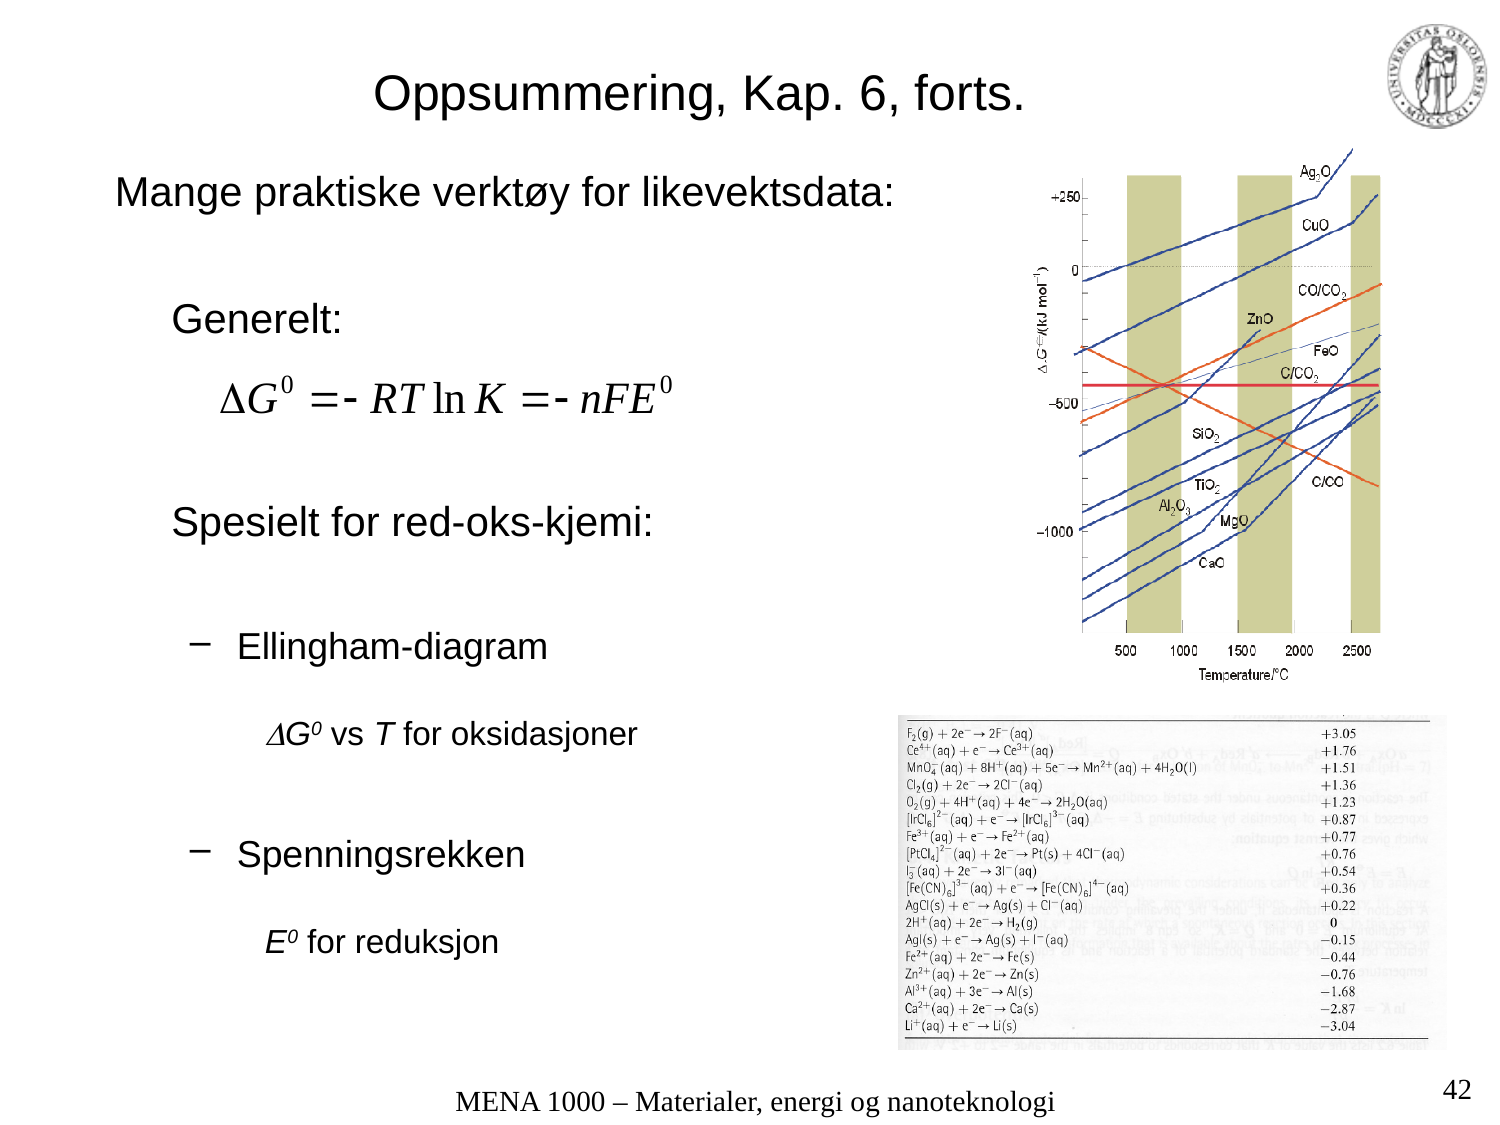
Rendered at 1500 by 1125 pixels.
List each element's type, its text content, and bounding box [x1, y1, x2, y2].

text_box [212, 365, 681, 426]
footer MENA 1000 – Materialer, energi og nanoteknologi [430, 1074, 1081, 1125]
picture [897, 715, 1448, 1050]
picture [1387, 24, 1500, 129]
title Oppsummering, Kap. 6, forts. [62, 0, 1338, 182]
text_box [1033, 148, 1383, 683]
slide_number 42 [1349, 1062, 1488, 1113]
list Mange praktiske verktøy for likevektsdata: Generelt: Spesielt for red-oks-kjemi: Ellingham-diagram G0 vs T for oksidasjoner Spenningsrekken E0 for reduksjon [99, 162, 1438, 1024]
